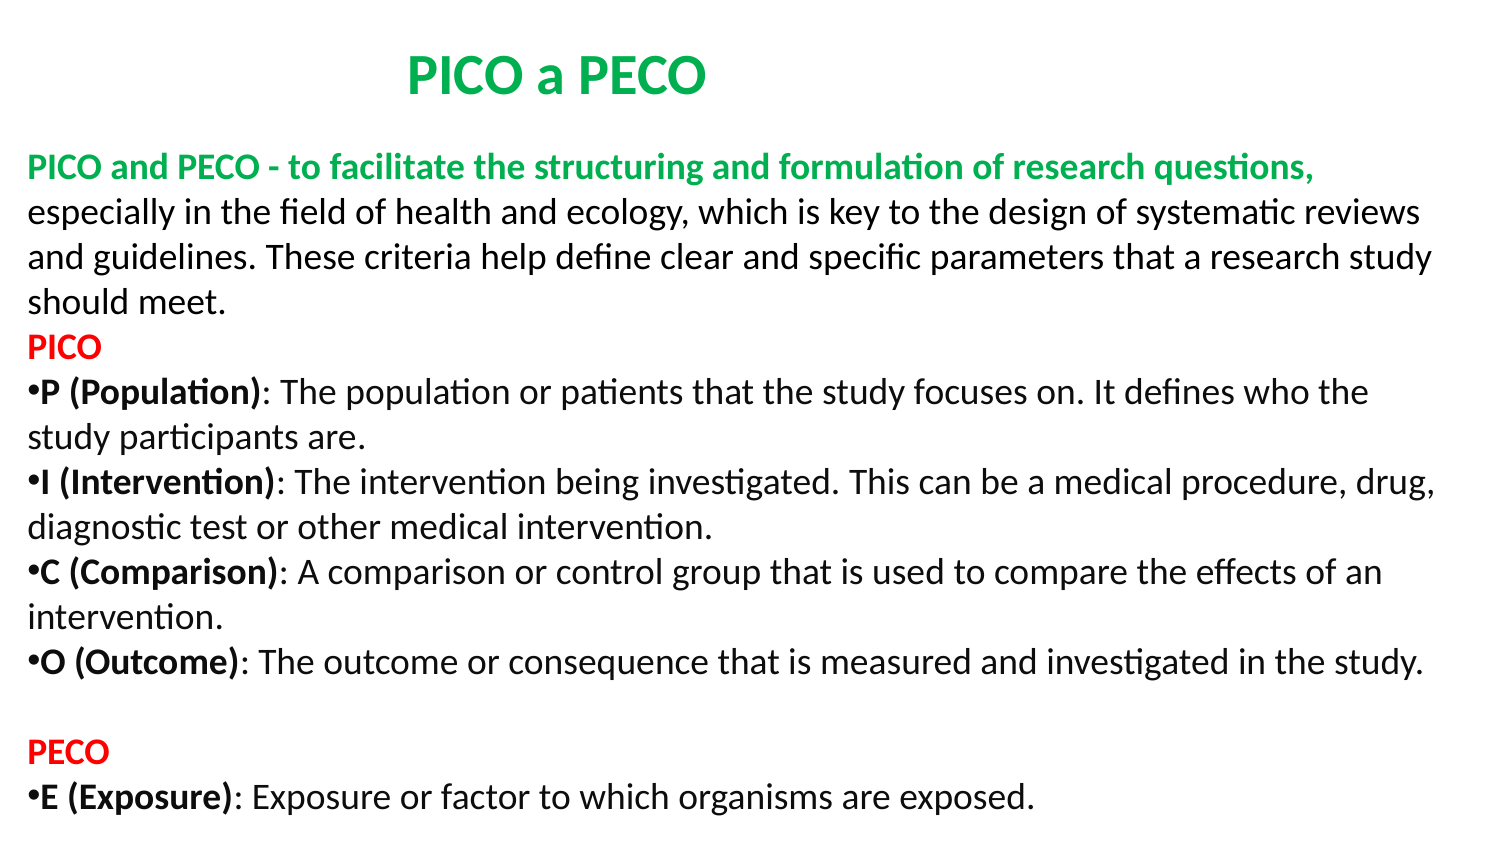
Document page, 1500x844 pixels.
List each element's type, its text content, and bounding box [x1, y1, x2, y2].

title PICO a PECO [405, 34, 1070, 178]
text_box PICO and PECO - to facilitate the structuring and formulation of research questions, especially in the field of health and ecology, which is key to the design of systematic reviews and guidelines. These criteria help define clear and specific parameters that a research study should meet. PICO P (Population): The population or patients that the study focuses on. It defines who the study participants are. I (Intervention): The intervention being investigated. This can be a medical procedure, drug, diagnostic test or other medical intervention. C (Comparison): A comparison or control group that is used to compare the effects of an intervention. O (Outcome): The outcome or consequence that is measured and investigated in the study. PECO E (Exposure): Exposure or factor to which organisms are exposed. [12, 134, 1463, 824]
